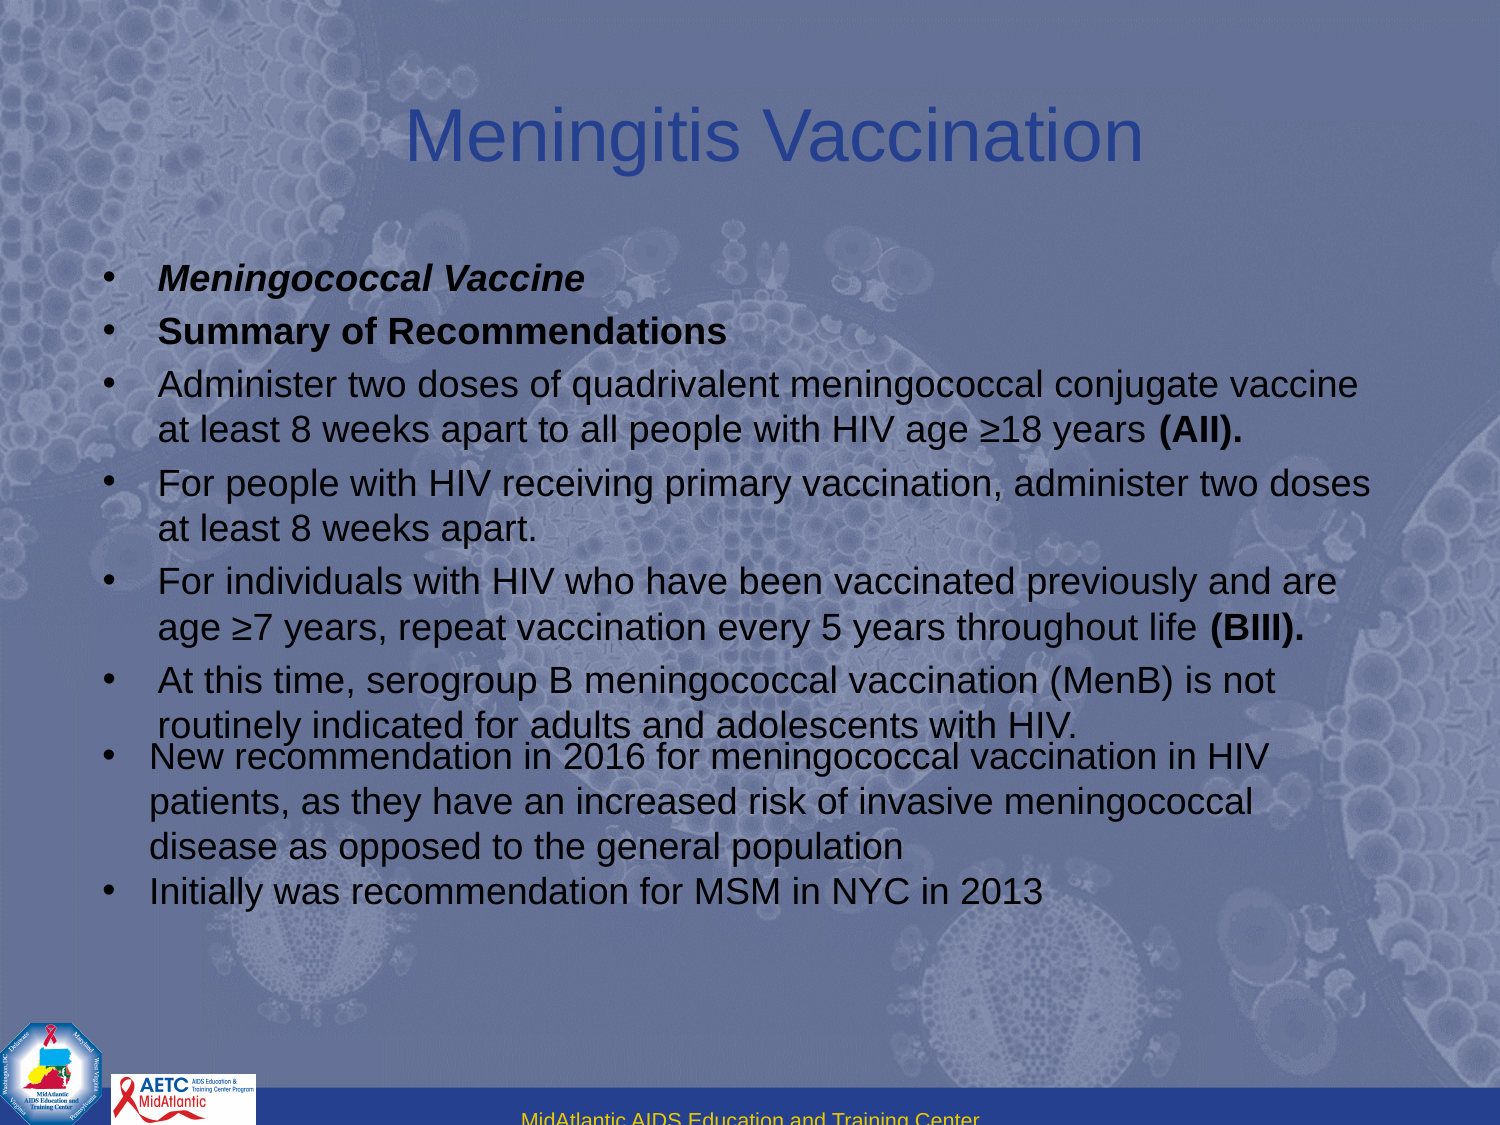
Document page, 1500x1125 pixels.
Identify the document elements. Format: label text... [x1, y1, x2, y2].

text_box New recommendation in 2016 for meningococcal vaccination in HIV patients, as they have an increased risk of invasive meningococcal disease as opposed to the general population Initially was recommendation for MSM in NYC in 2013 [87, 760, 1388, 920]
title Meningitis Vaccination [99, 37, 1450, 225]
picture [0, 0, 1500, 1125]
list Meningococcal Vaccine Summary of Recommendations Administer two doses of quadrivalent meningococcal conjugate vaccine at least 8 weeks apart to all people with HIV age ≥18 years (AII). For people with HIV receiving primary vaccination, administer two doses at least 8 weeks apart. For individuals with HIV who have been vaccinated previously and are age ≥7 years, repeat vaccination every 5 years throughout life (BIII). At this time, serogroup B meningococcal vaccination (MenB) is not routinely indicated for adults and adolescents with HIV. [87, 245, 1413, 760]
